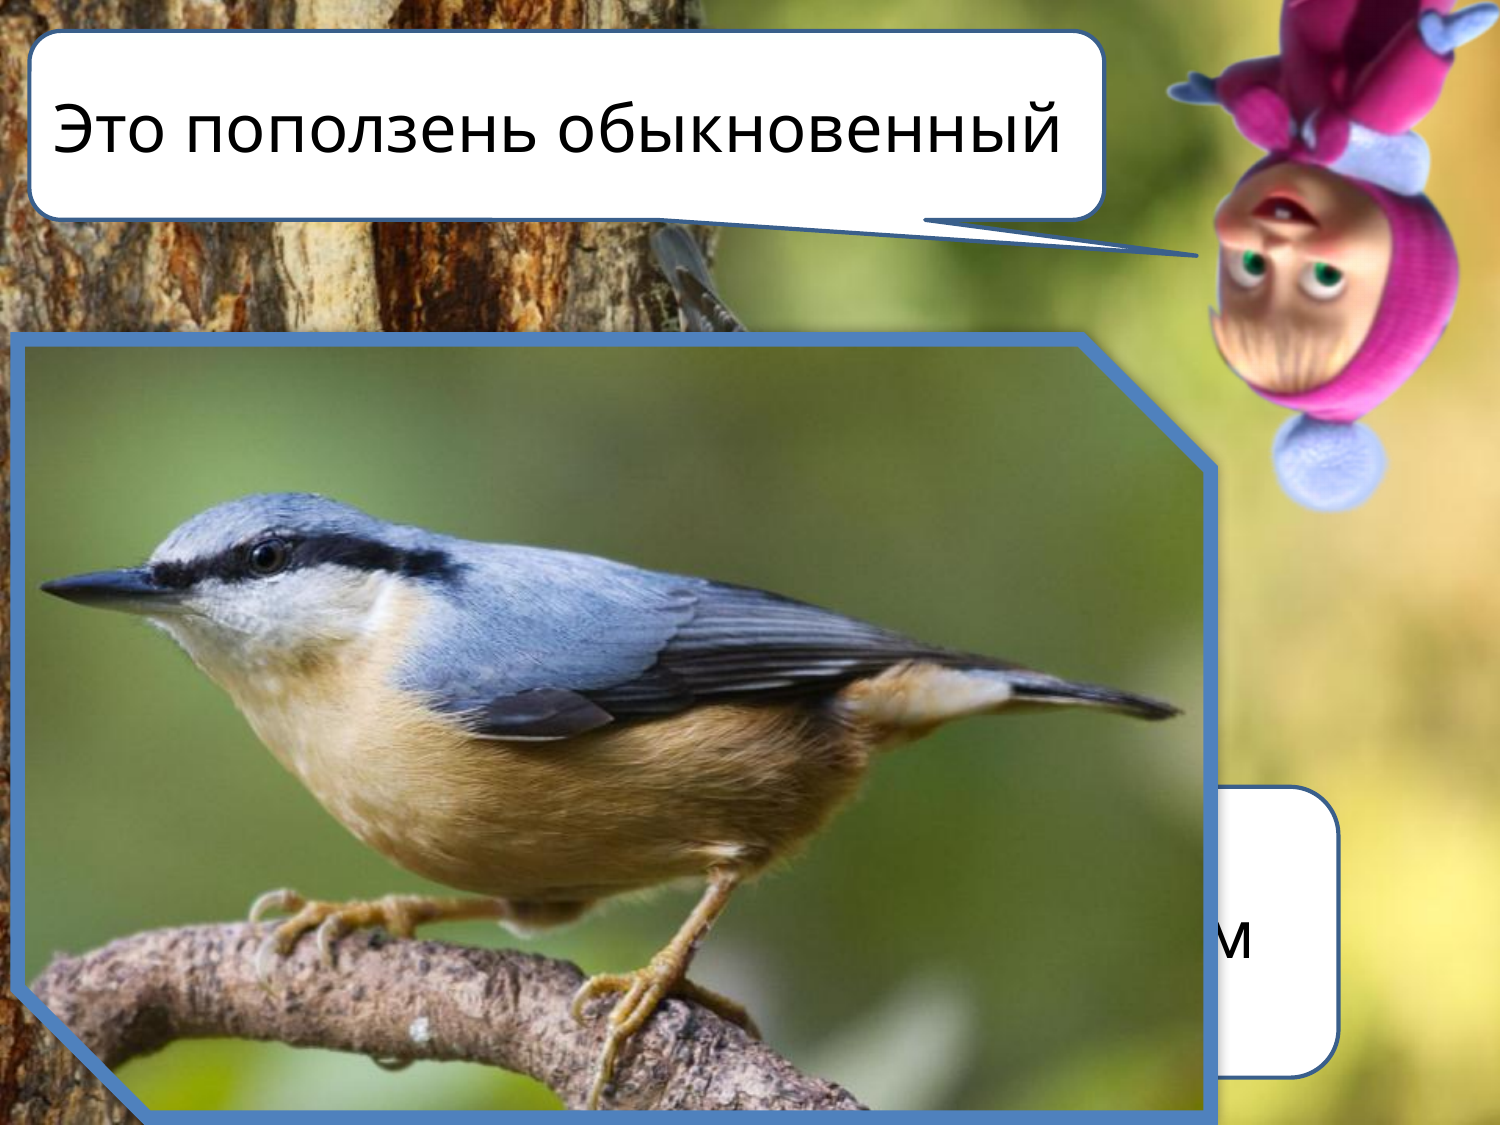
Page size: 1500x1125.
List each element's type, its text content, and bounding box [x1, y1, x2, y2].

picture [0, 0, 1500, 1125]
text_box Это поползень обыкновенный [27, 28, 1158, 256]
text_box А вы знаете какая птичка может бегать по деревьям вниз головой? [1227, 784, 1341, 1080]
